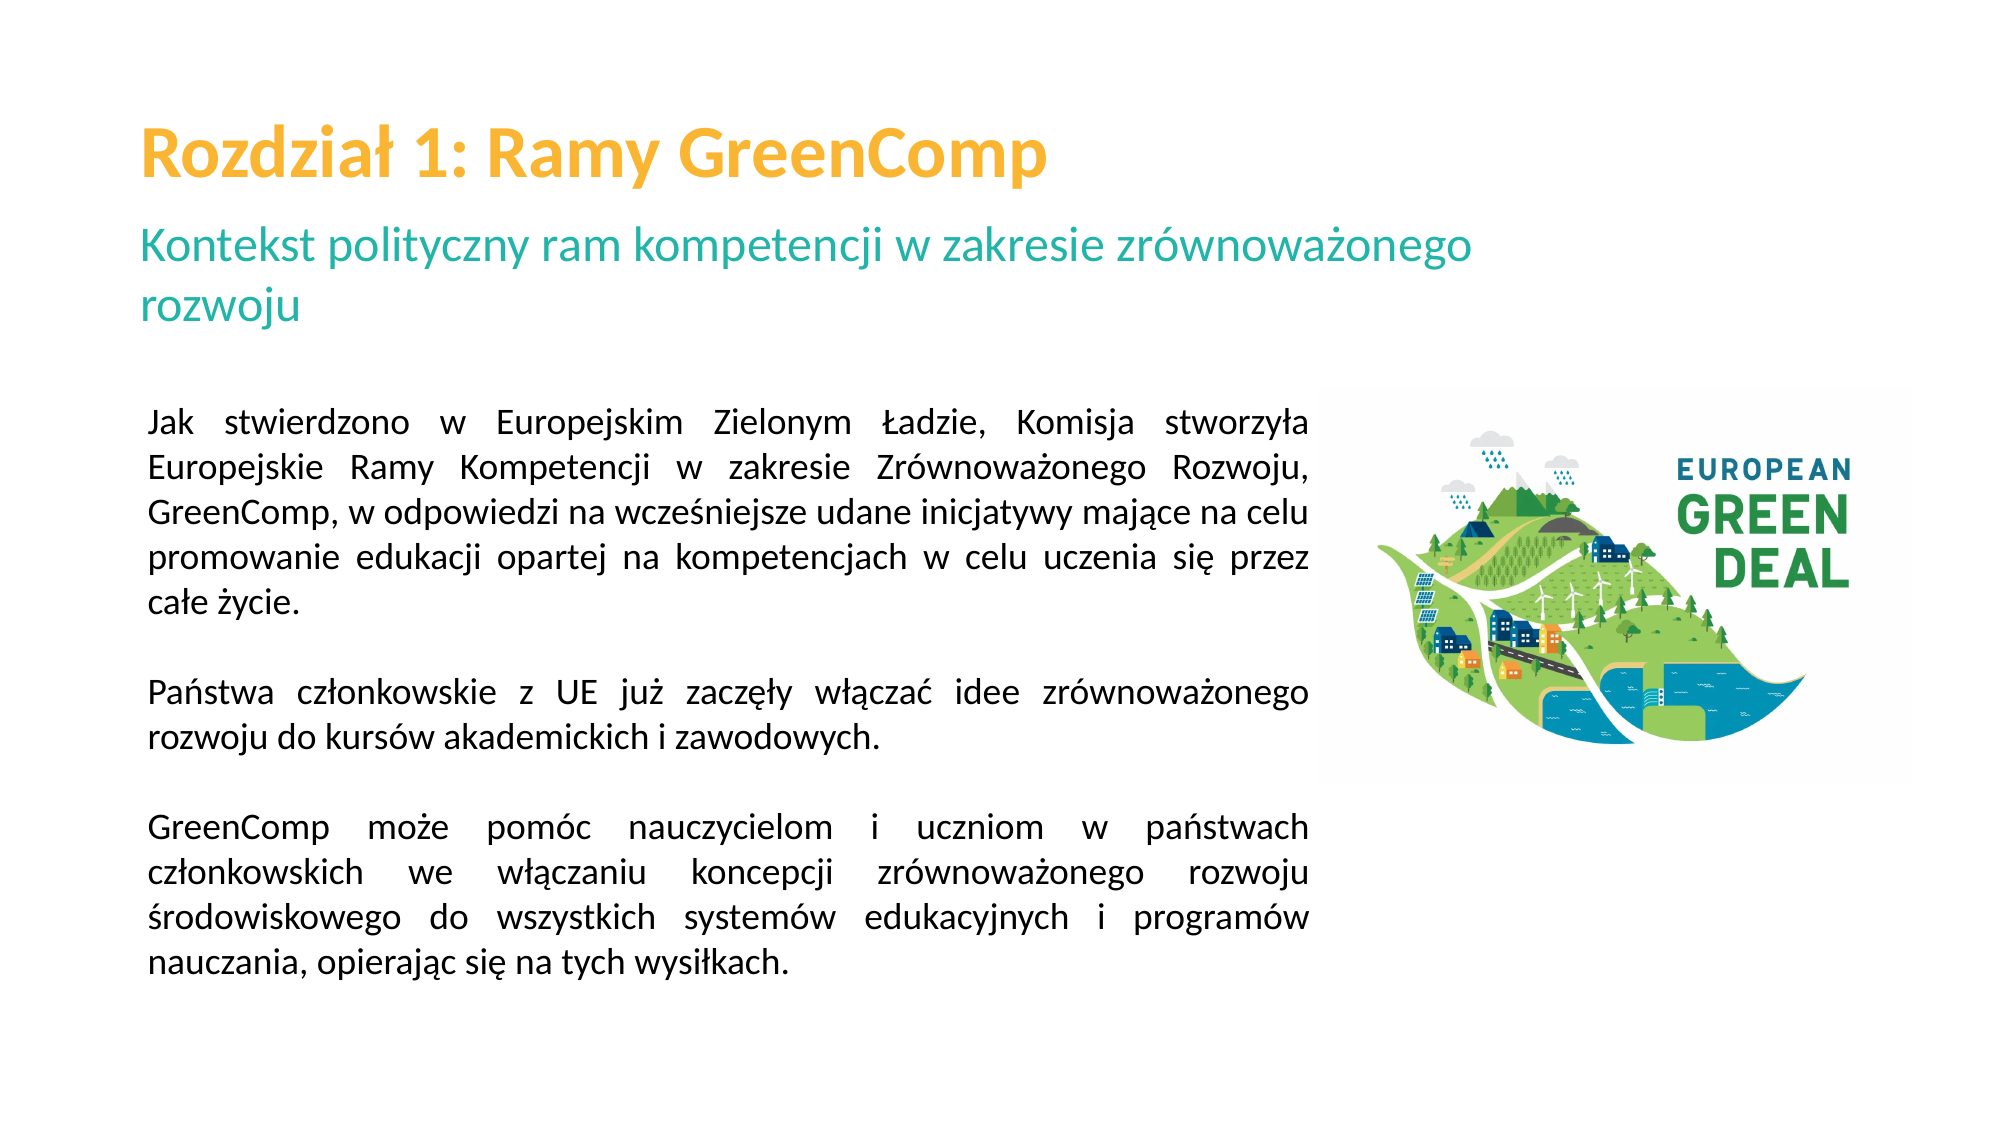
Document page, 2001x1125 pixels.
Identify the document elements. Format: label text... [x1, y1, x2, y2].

text_box Jak stwierdzono w Europejskim Zielonym Ładzie, Komisja stworzyła Europejskie Ramy Kompetencji w zakresie Zrównoważonego Rozwoju, GreenComp, w odpowiedzi na wcześniejsze udane inicjatywy mające na celu promowanie edukacji opartej na kompetencjach w celu uczenia się przez całe życie. Państwa członkowskie z UE już zaczęły włączać idee zrównoważonego rozwoju do kursów akademickich i zawodowych. GreenComp może pomóc nauczycielom i uczniom w państwach członkowskich we włączaniu koncepcji zrównoważonego rozwoju środowiskowego do wszystkich systemów edukacyjnych i programów nauczania, opierając się na tych wysiłkach. [140, 389, 1319, 989]
text_box Rozdział 1: Ramy GreenComp [132, 95, 1465, 200]
text_box Kontekst polityczny ram kompetencji w zakresie zrównoważonego rozwoju [132, 204, 1482, 340]
picture [1317, 389, 1913, 786]
